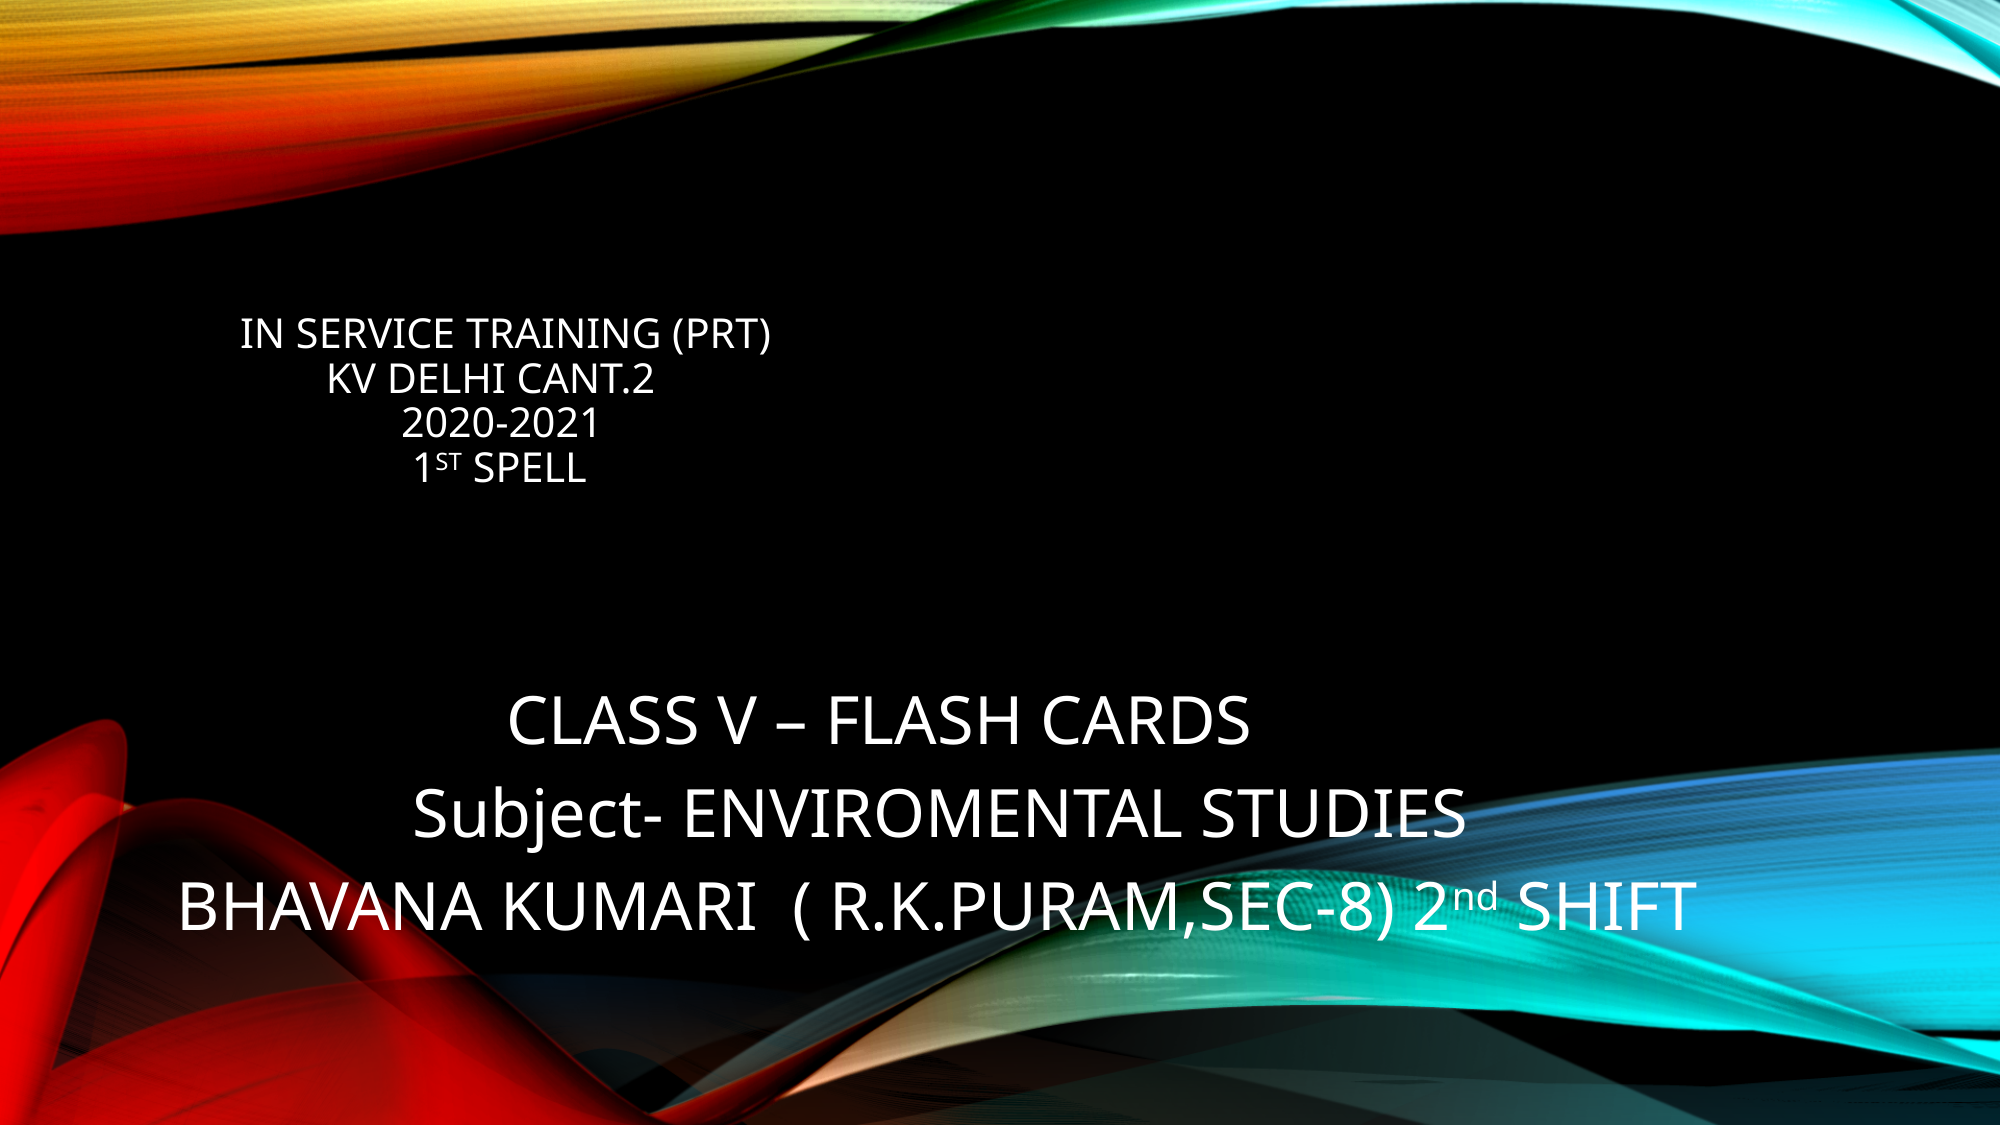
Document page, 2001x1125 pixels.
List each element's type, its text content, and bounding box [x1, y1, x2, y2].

title In service training (prt) kv delhi cant.2 2020-2021 1st spell [225, 75, 1738, 499]
picture [0, 0, 2000, 237]
subtitle CLASS V – FLASH CARDS Subject- ENVIROMENTAL STUDIES BHAVANA KUMARI ( R.K.PURAM,SEC-8) 2nd SHIFT [127, 680, 1835, 1026]
picture [0, 717, 2000, 1125]
